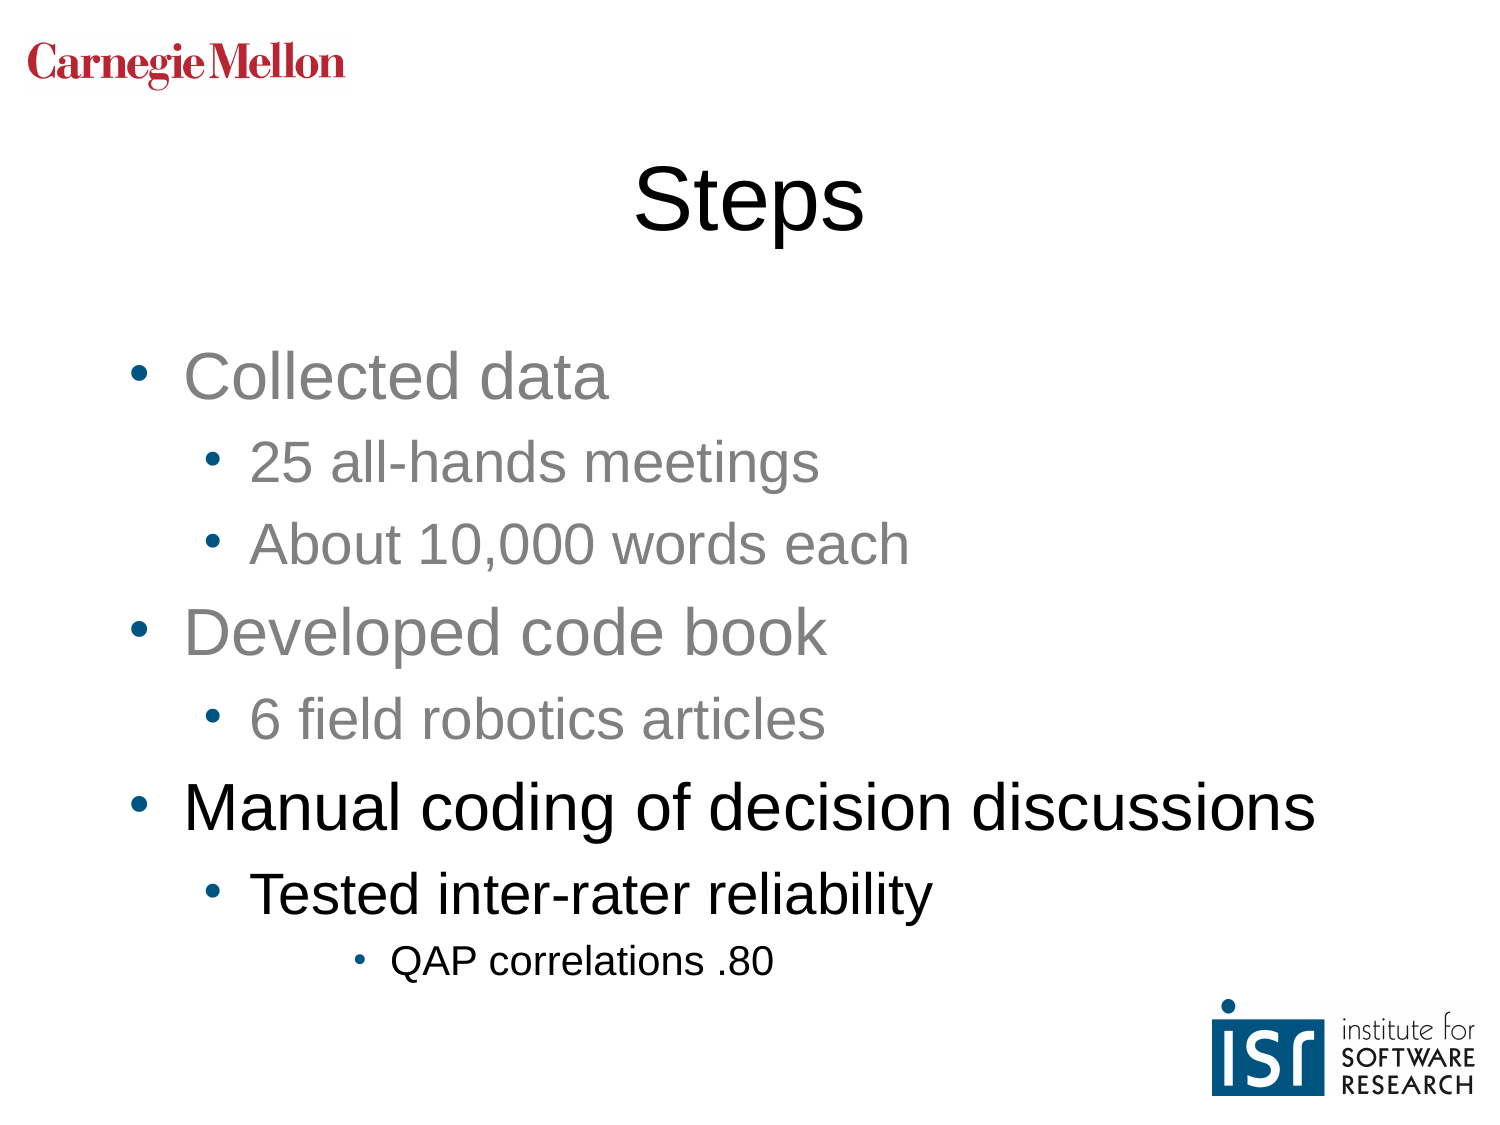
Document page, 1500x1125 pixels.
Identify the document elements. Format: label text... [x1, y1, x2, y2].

picture [1294, 1031, 1314, 1085]
picture [1212, 999, 1475, 1096]
picture [24, 37, 349, 92]
list Collected data 25 all-hands meetings About 10,000 words each Developed code book 6 field robotics articles Manual coding of decision discussions Tested inter-rater reliability QAP correlations .80 [112, 324, 1388, 988]
picture [1225, 1031, 1232, 1085]
title Steps [112, 99, 1388, 288]
picture [1247, 1031, 1279, 1087]
